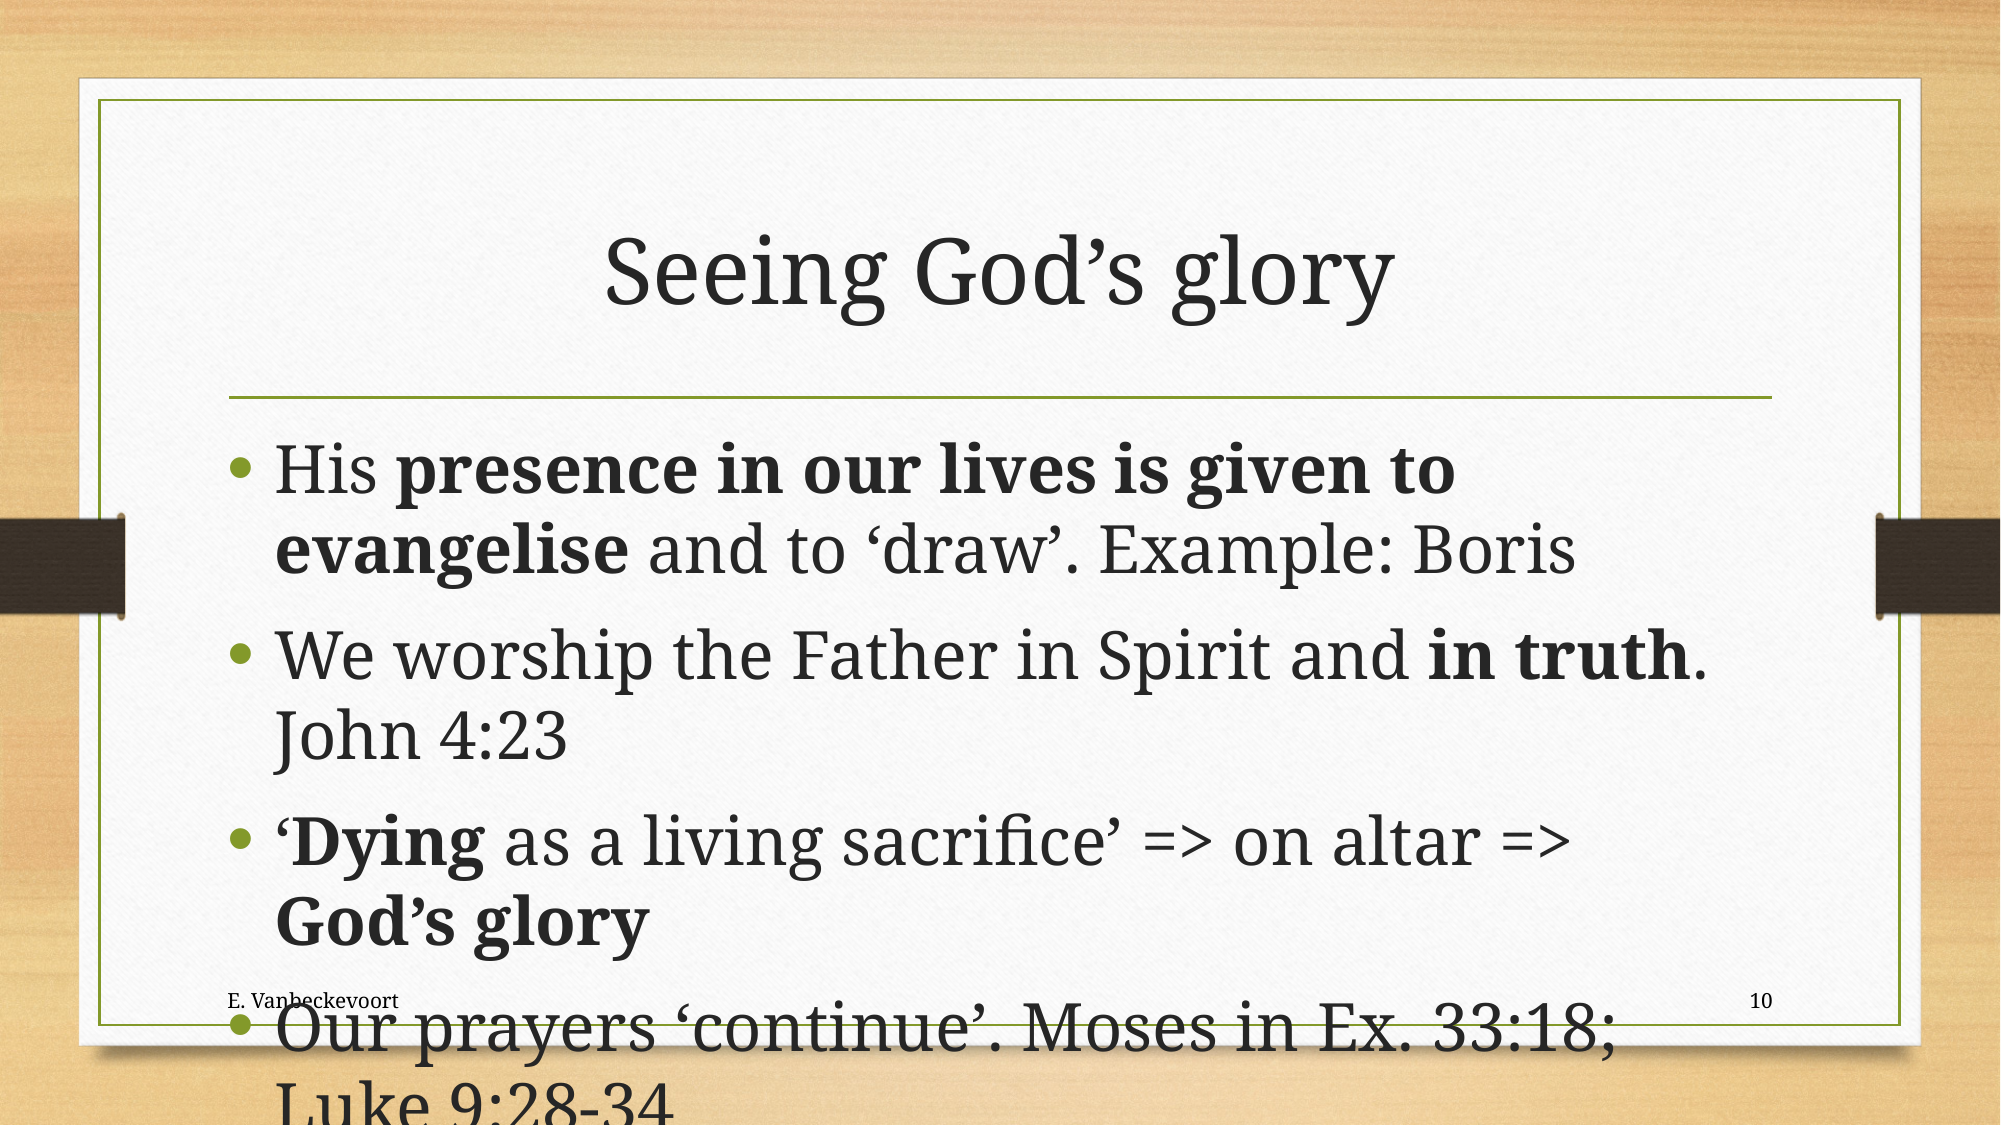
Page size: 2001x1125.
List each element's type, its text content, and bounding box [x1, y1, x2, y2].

footer E. Vanbeckevoort [212, 979, 1411, 1025]
list His presence in our lives is given to evangelise and to ‘draw’. Example: Boris We worship the Father in Spirit and in truth. John 4:23 ‘Dying as a living sacrifice’ => on altar => God’s glory Our prayers ‘continue’. Moses in Ex. 33:18; Luke 9:28-34 [212, 419, 1788, 964]
title Seeing God’s glory [212, 161, 1788, 375]
slide_number 10 [1698, 979, 1788, 1025]
picture [0, 0, 2001, 1125]
